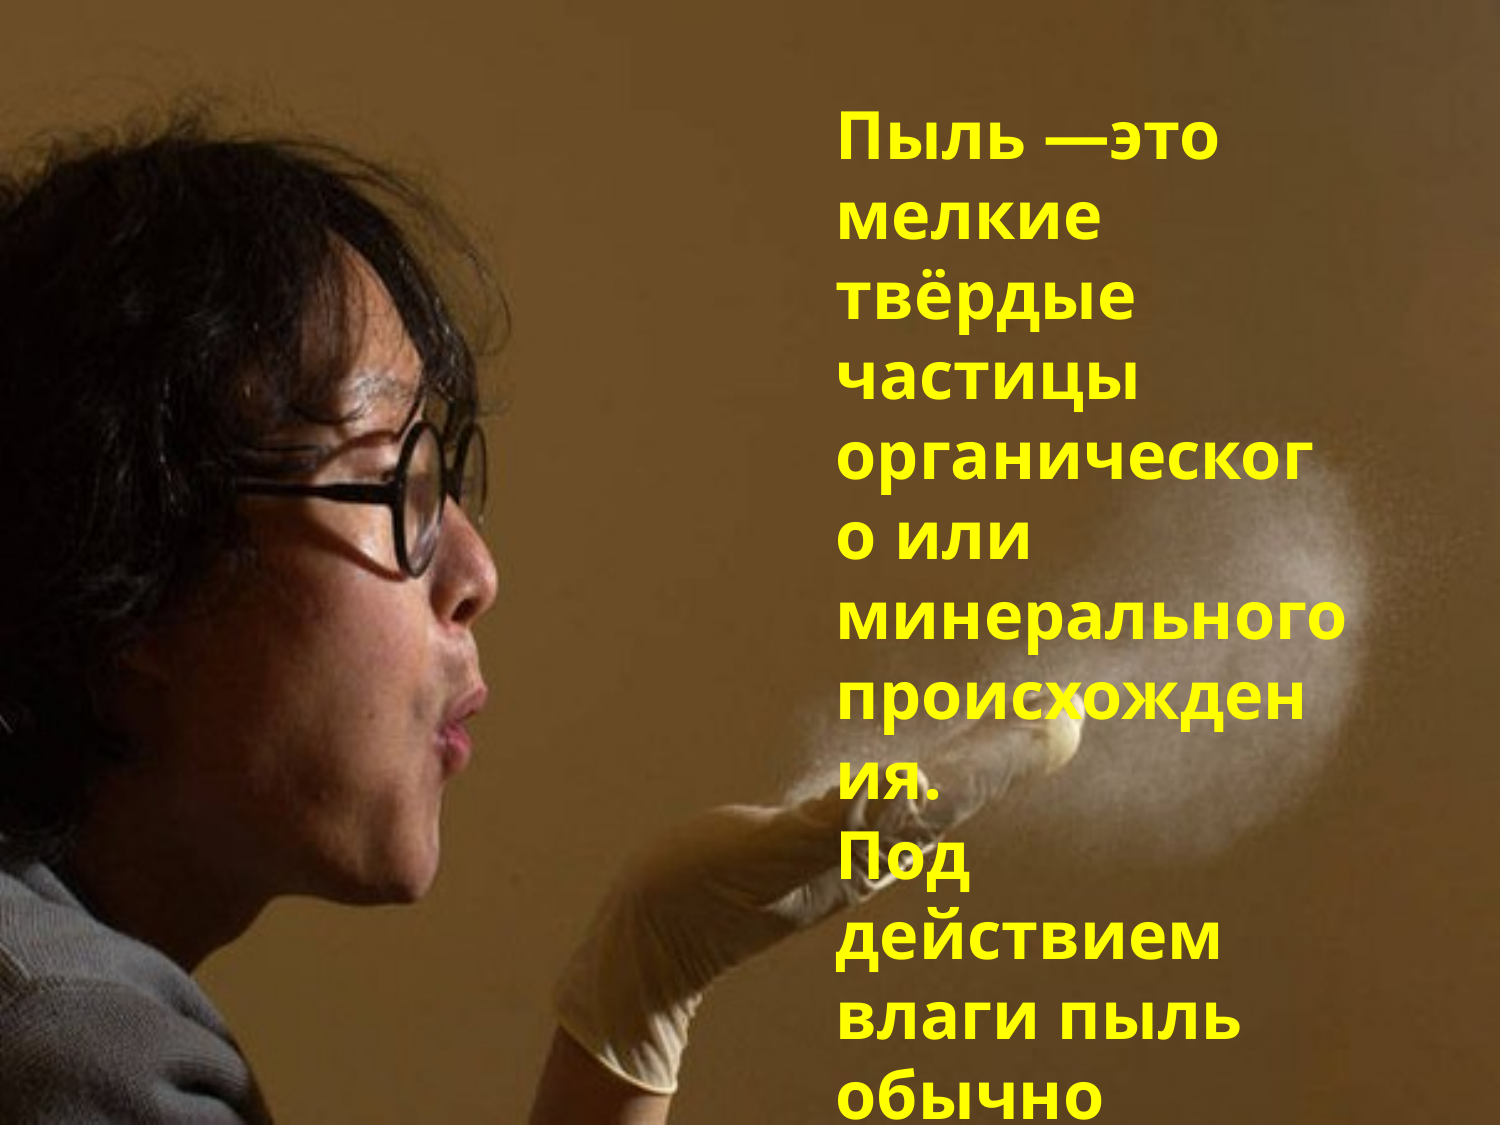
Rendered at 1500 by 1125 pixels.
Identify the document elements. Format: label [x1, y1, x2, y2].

list [0, 0, 1500, 1125]
